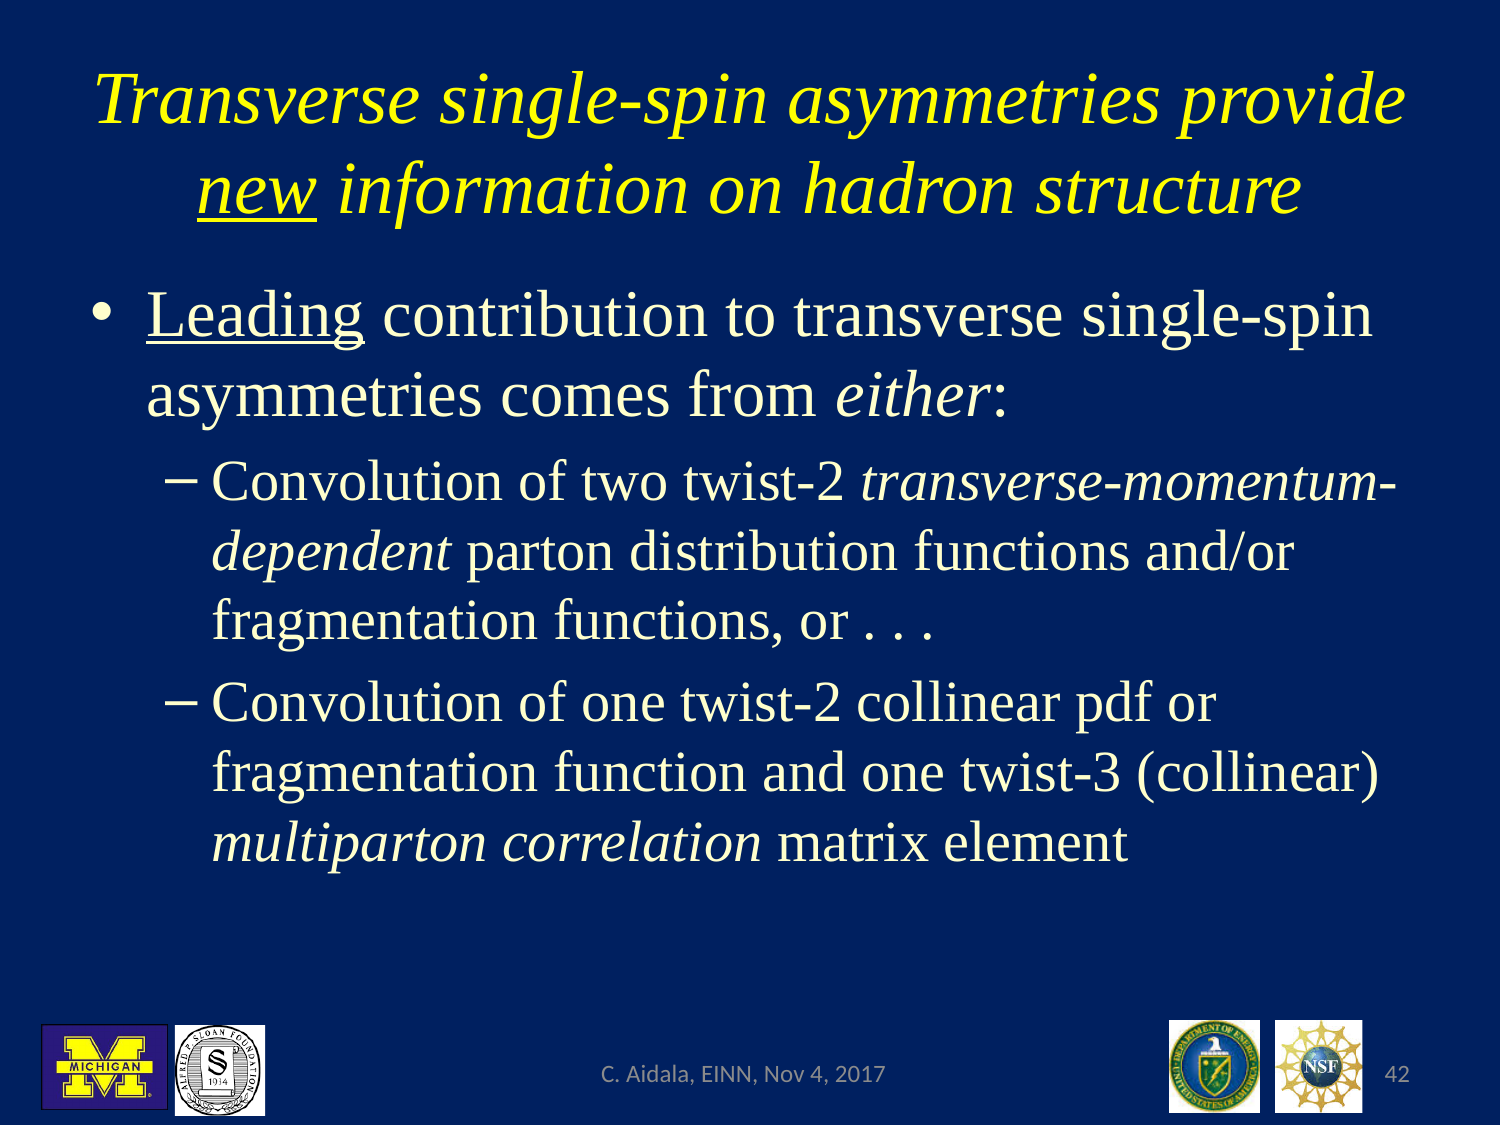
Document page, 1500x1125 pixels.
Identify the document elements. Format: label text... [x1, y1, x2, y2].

picture [174, 1025, 266, 1116]
footer C. Aidala, EINN, Nov 4, 2017 [525, 1042, 963, 1103]
picture [1275, 1020, 1363, 1042]
list Leading contribution to transverse single-spin asymmetries comes from either: Convolution of two twist-2 transverse-momentum-dependent parton distribution functions and/or fragmentation functions, or . . . Convolution of one twist-2 collinear pdf or fragmentation function and one twist-3 (collinear) multiparton correlation matrix element [75, 262, 1425, 1005]
title Transverse single-spin asymmetries provide new information on hadron structure [75, 45, 1425, 233]
slide_number 42 [1074, 1042, 1425, 1103]
picture [41, 1024, 168, 1110]
picture [1169, 1103, 1260, 1113]
picture [1169, 1020, 1260, 1042]
picture [1275, 1103, 1363, 1113]
